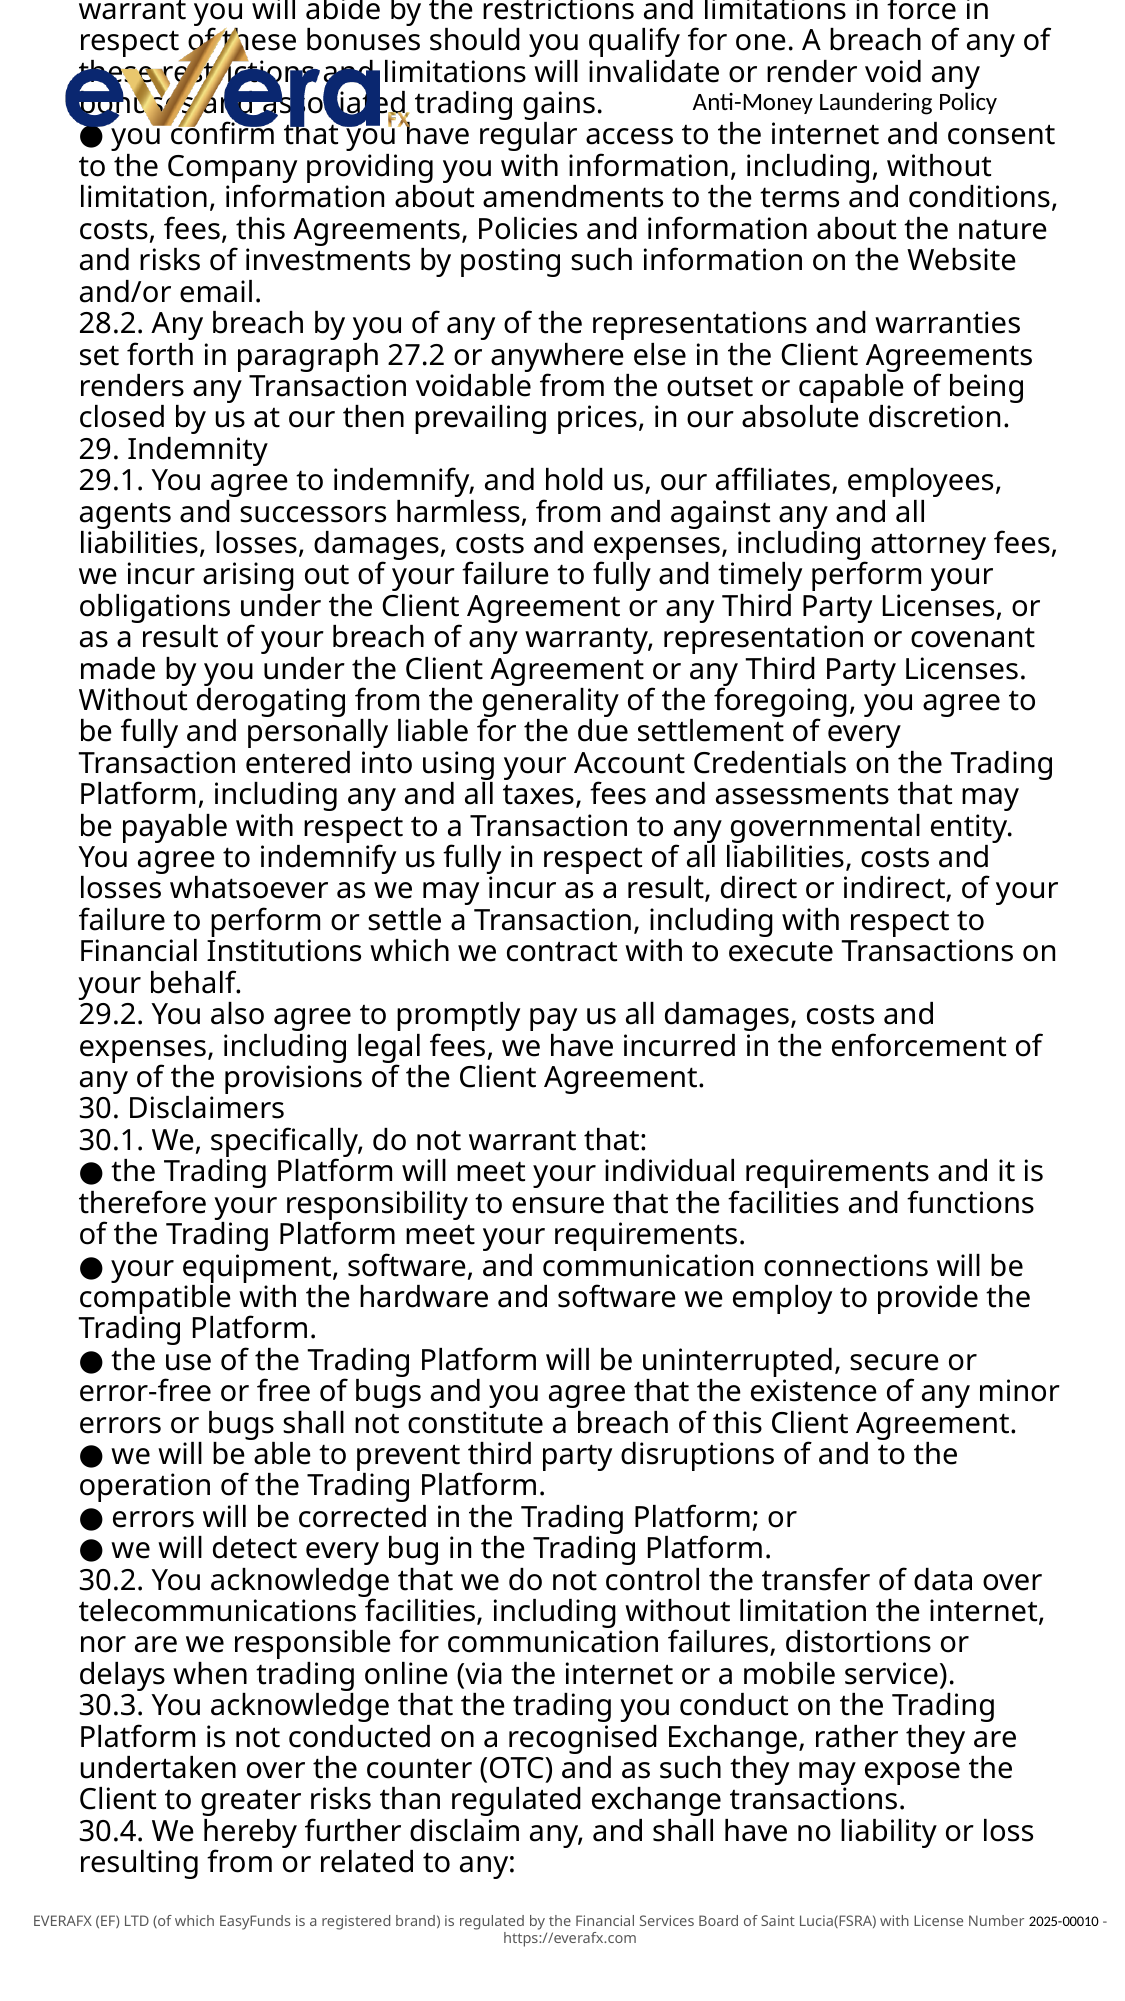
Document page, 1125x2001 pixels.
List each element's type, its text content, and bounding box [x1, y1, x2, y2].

picture [63, 15, 412, 141]
text_box EVERAFX (EF) LTD (of which EasyFunds is a registered brand) is regulated by the Financial Services Board of Saint Lucia(FSRA) with License Number 2025-00010 - https://everafx.com [7, 1903, 1125, 1999]
title warrant you will abide by the restrictions and limitations in force in respect of these bonuses should you qualify for one. A breach of any of these restrictions and limitations will invalidate or render void any bonuses and associated trading gains. ● you confirm that you have regular access to the internet and consent to the Company providing you with information, including, without limitation, information about amendments to the terms and conditions, costs, fees, this Agreements, Policies and information about the nature and risks of investments by posting such information on the Website and/or email. 28.2. Any breach by you of any of the representations and warranties set forth in paragraph 27.2 or anywhere else in the Client Agreements renders any Transaction voidable from the outset or capable of being closed by us at our then prevailing prices, in our absolute discretion. 29. Indemnity 29.1. You agree to indemnify, and hold us, our affiliates, employees, agents and successors harmless, from and against any and all liabilities, losses, damages, costs and expenses, including attorney fees, we incur arising out of your failure to fully and timely perform your obligations under the Client Agreement or any Third Party Licenses, or as a result of your breach of any warranty, representation or covenant made by you under the Client Agreement or any Third Party Licenses. Without derogating from the generality of the foregoing, you agree to be fully and personally liable for the due settlement of every Transaction entered into using your Account Credentials on the Trading Platform, including any and all taxes, fees and assessments that may be payable with respect to a Transaction to any governmental entity. You agree to indemnify us fully in respect of all liabilities, costs and losses whatsoever as we may incur as a result, direct or indirect, of your failure to perform or settle a Transaction, including with respect to Financial Institutions which we contract with to execute Transactions on your behalf. 29.2. You also agree to promptly pay us all damages, costs and expenses, including legal fees, we have incurred in the enforcement of any of the provisions of the Client Agreement. 30. Disclaimers 30.1. We, specifically, do not warrant that: ● the Trading Platform will meet your individual requirements and it is therefore your responsibility to ensure that the facilities and functions of the Trading Platform meet your requirements. ● your equipment, software, and communication connections will be compatible with the hardware and software we employ to provide the Trading Platform. ● the use of the Trading Platform will be uninterrupted, secure or error-free or free of bugs and you agree that the existence of any minor errors or bugs shall not constitute a breach of this Client Agreement. ● we will be able to prevent third party disruptions of and to the operation of the Trading Platform. ● errors will be corrected in the Trading Platform; or ● we will detect every bug in the Trading Platform. 30.2. You acknowledge that we do not control the transfer of data over telecommunications facilities, including without limitation the internet, nor are we responsible for communication failures, distortions or delays when trading online (via the internet or a mobile service). 30.3. You acknowledge that the trading you conduct on the Trading Platform is not conducted on a recognised Exchange, rather they are undertaken over the counter (OTC) and as such they may expose the Client to greater risks than regulated exchange transactions. 30.4. We hereby further disclaim any, and shall have no liability or loss resulting from or related to any: [63, 178, 1077, 1887]
text_box Anti-Money Laundering Policy [677, 78, 1062, 123]
